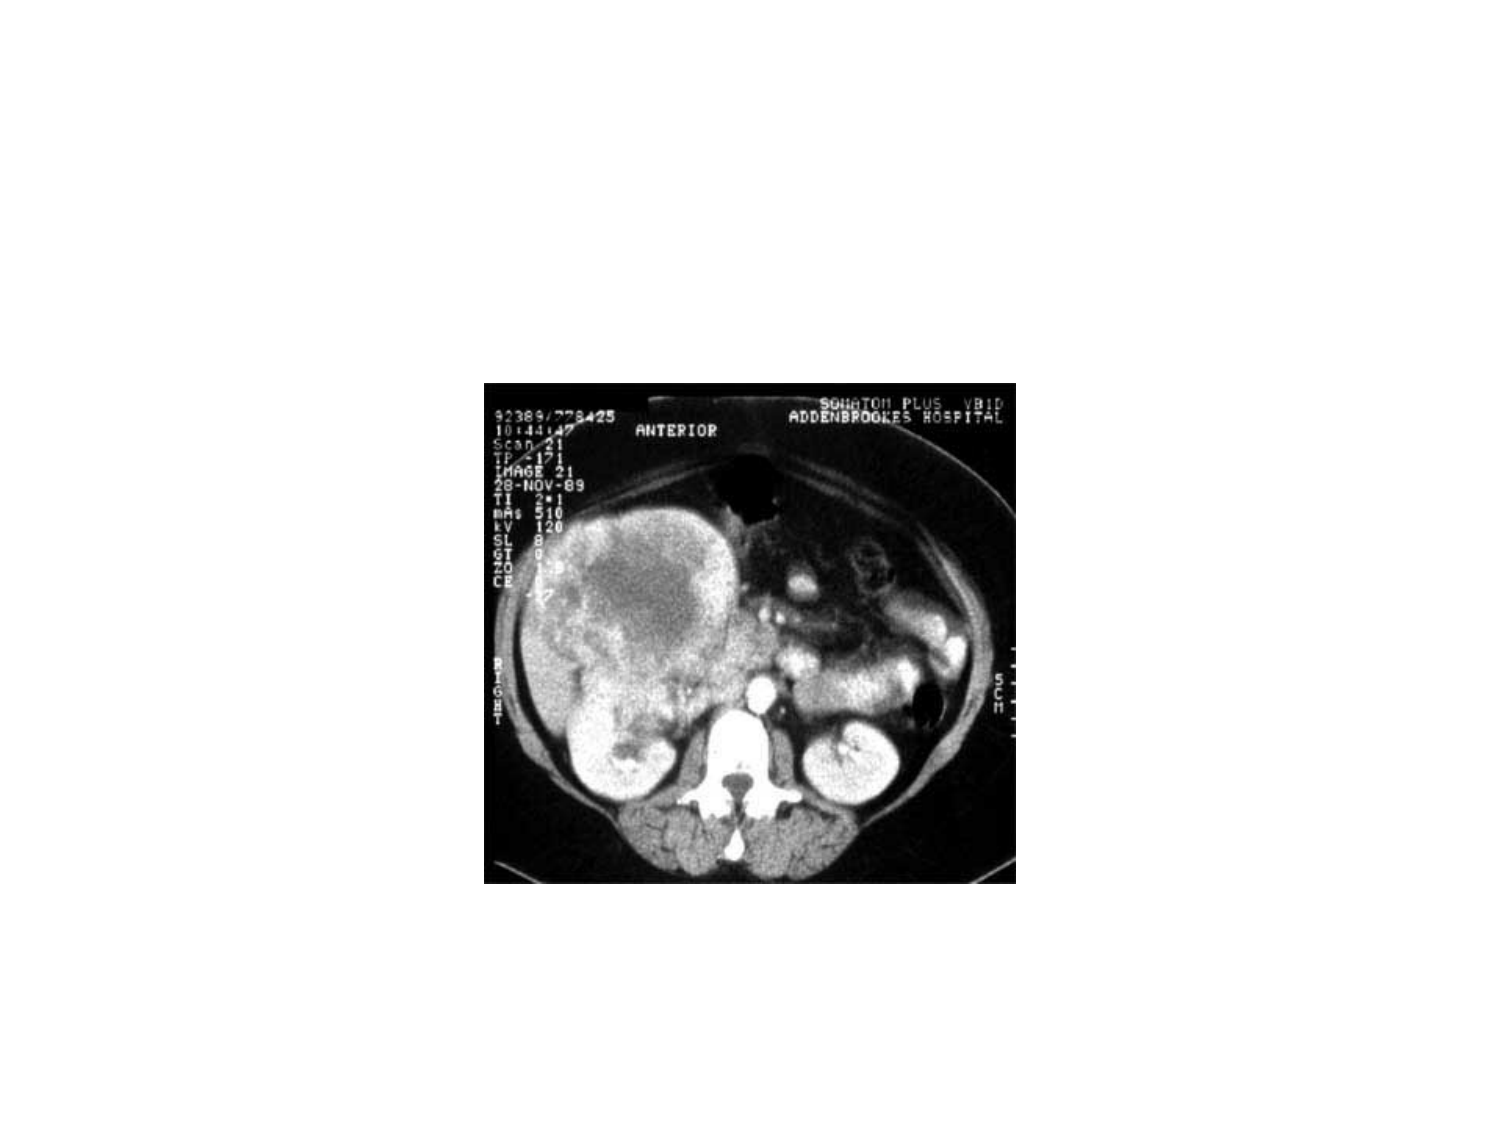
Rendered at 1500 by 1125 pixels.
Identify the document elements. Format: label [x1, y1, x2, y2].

list [484, 383, 1016, 884]
